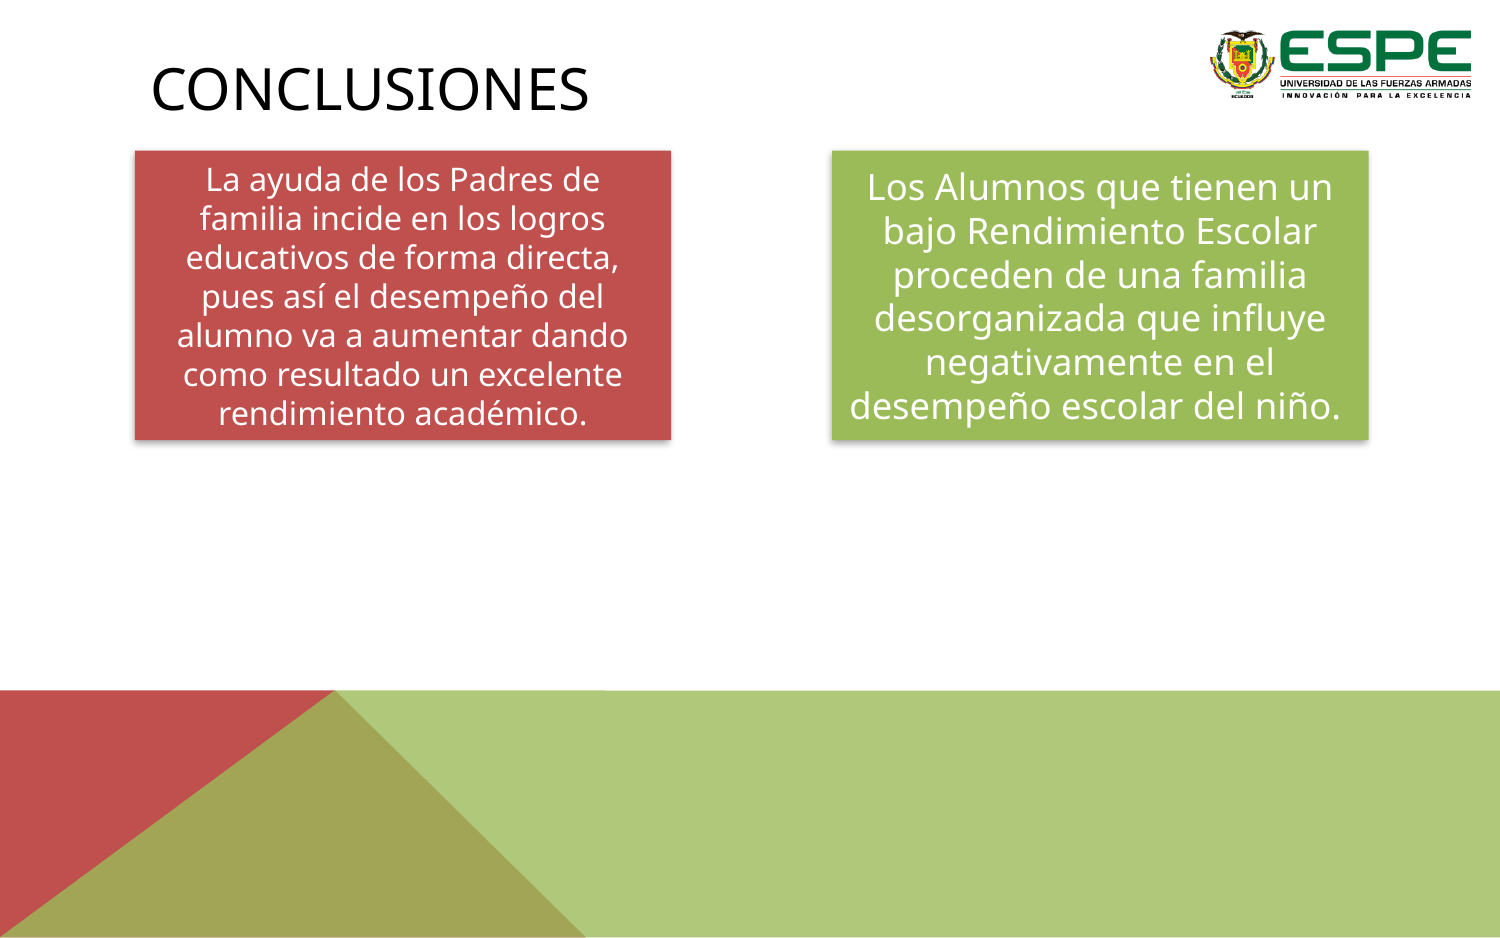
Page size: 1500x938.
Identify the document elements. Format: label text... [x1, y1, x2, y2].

title CONCLUSIONES [135, 50, 1369, 125]
picture [1210, 30, 1471, 99]
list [134, 150, 1369, 824]
